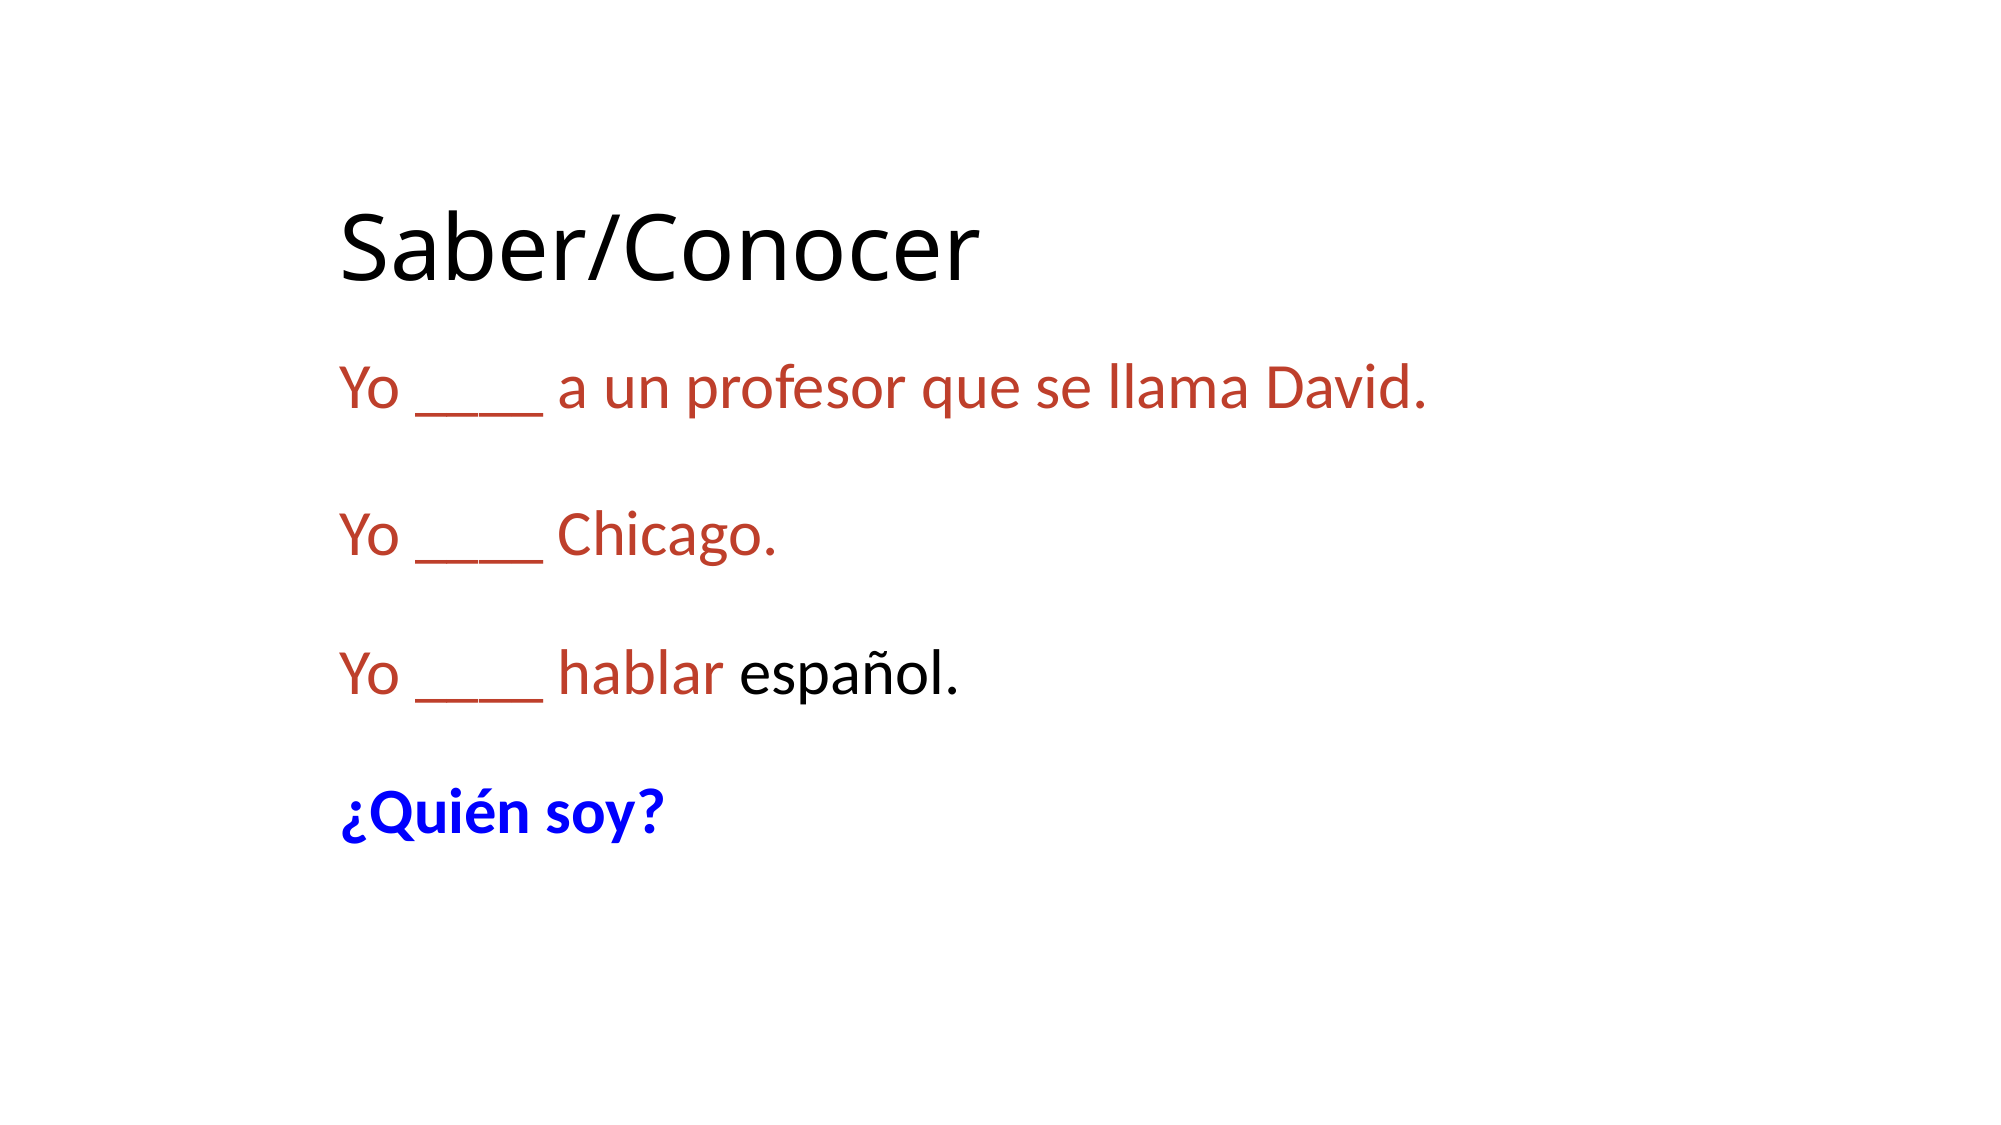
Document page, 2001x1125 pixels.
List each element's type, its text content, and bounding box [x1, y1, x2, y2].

title Saber/Conocer [324, 174, 1675, 315]
list Yo ____ a un profesor que se llama David. Yo ____ Chicago. Yo ____ hablar español. ¿Quién soy? [324, 337, 1675, 949]
